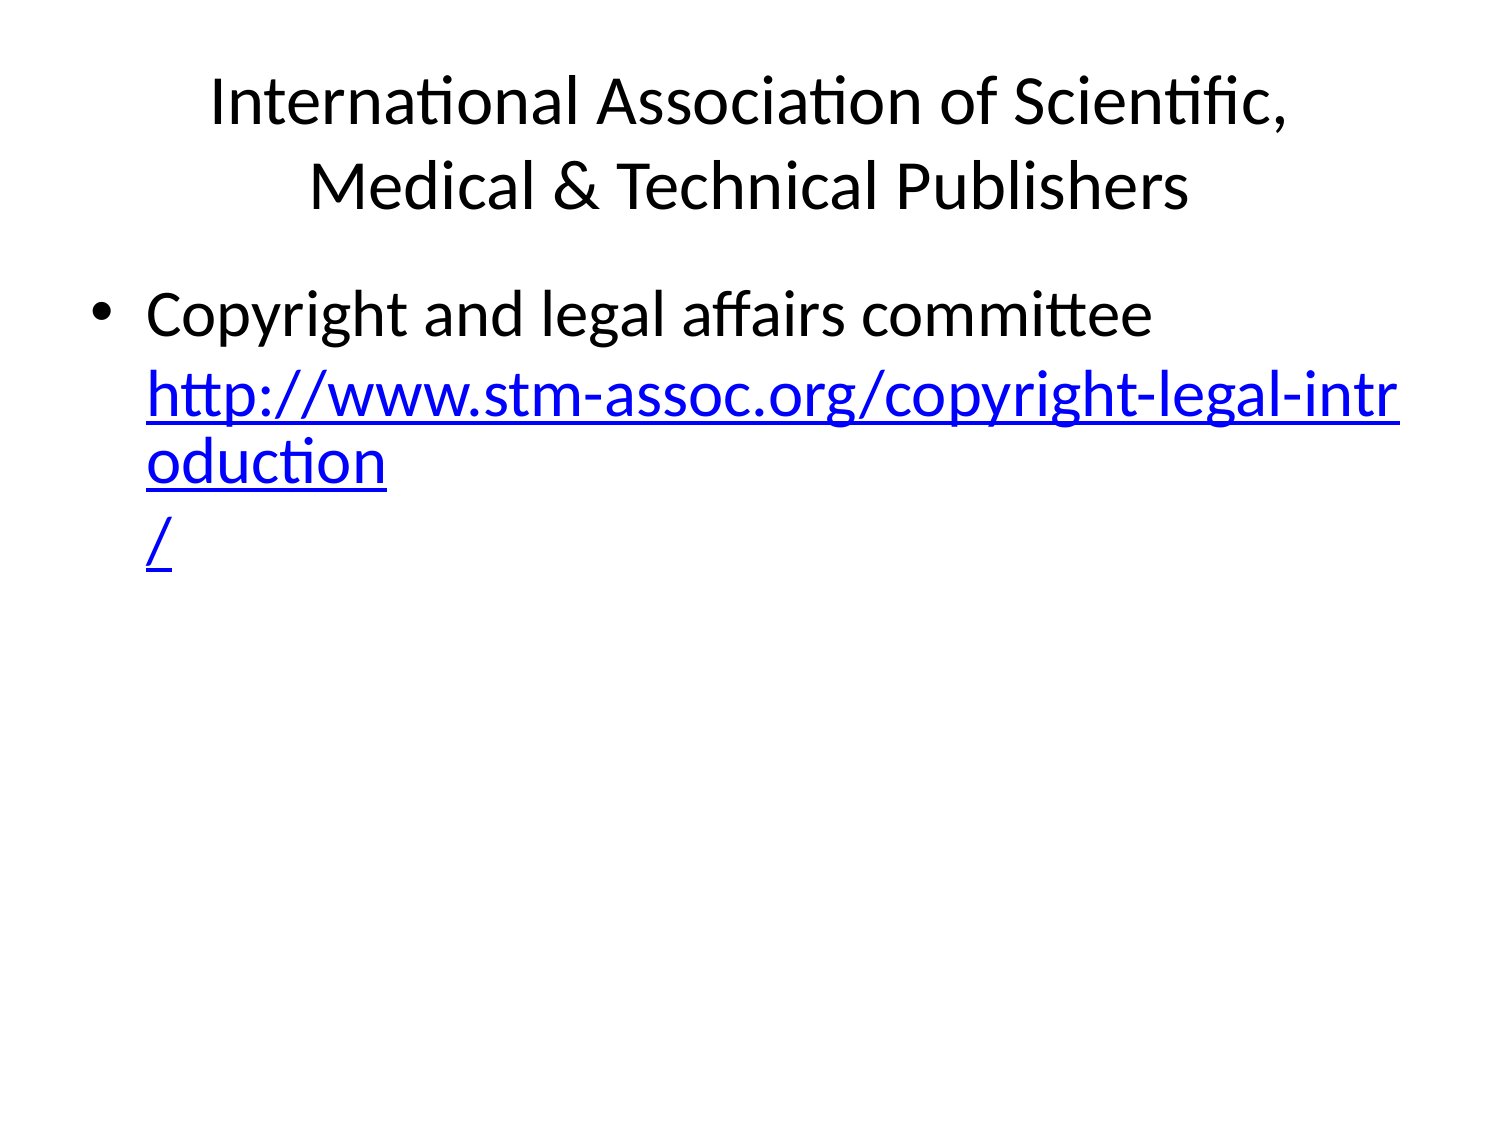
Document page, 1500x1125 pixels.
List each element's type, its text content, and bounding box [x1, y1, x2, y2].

title International Association of Scientific, Medical & Technical Publishers [75, 45, 1425, 233]
list Copyright and legal affairs committee http://www.stm-assoc.org/copyright-legal-introduction/ [75, 262, 1425, 1005]
